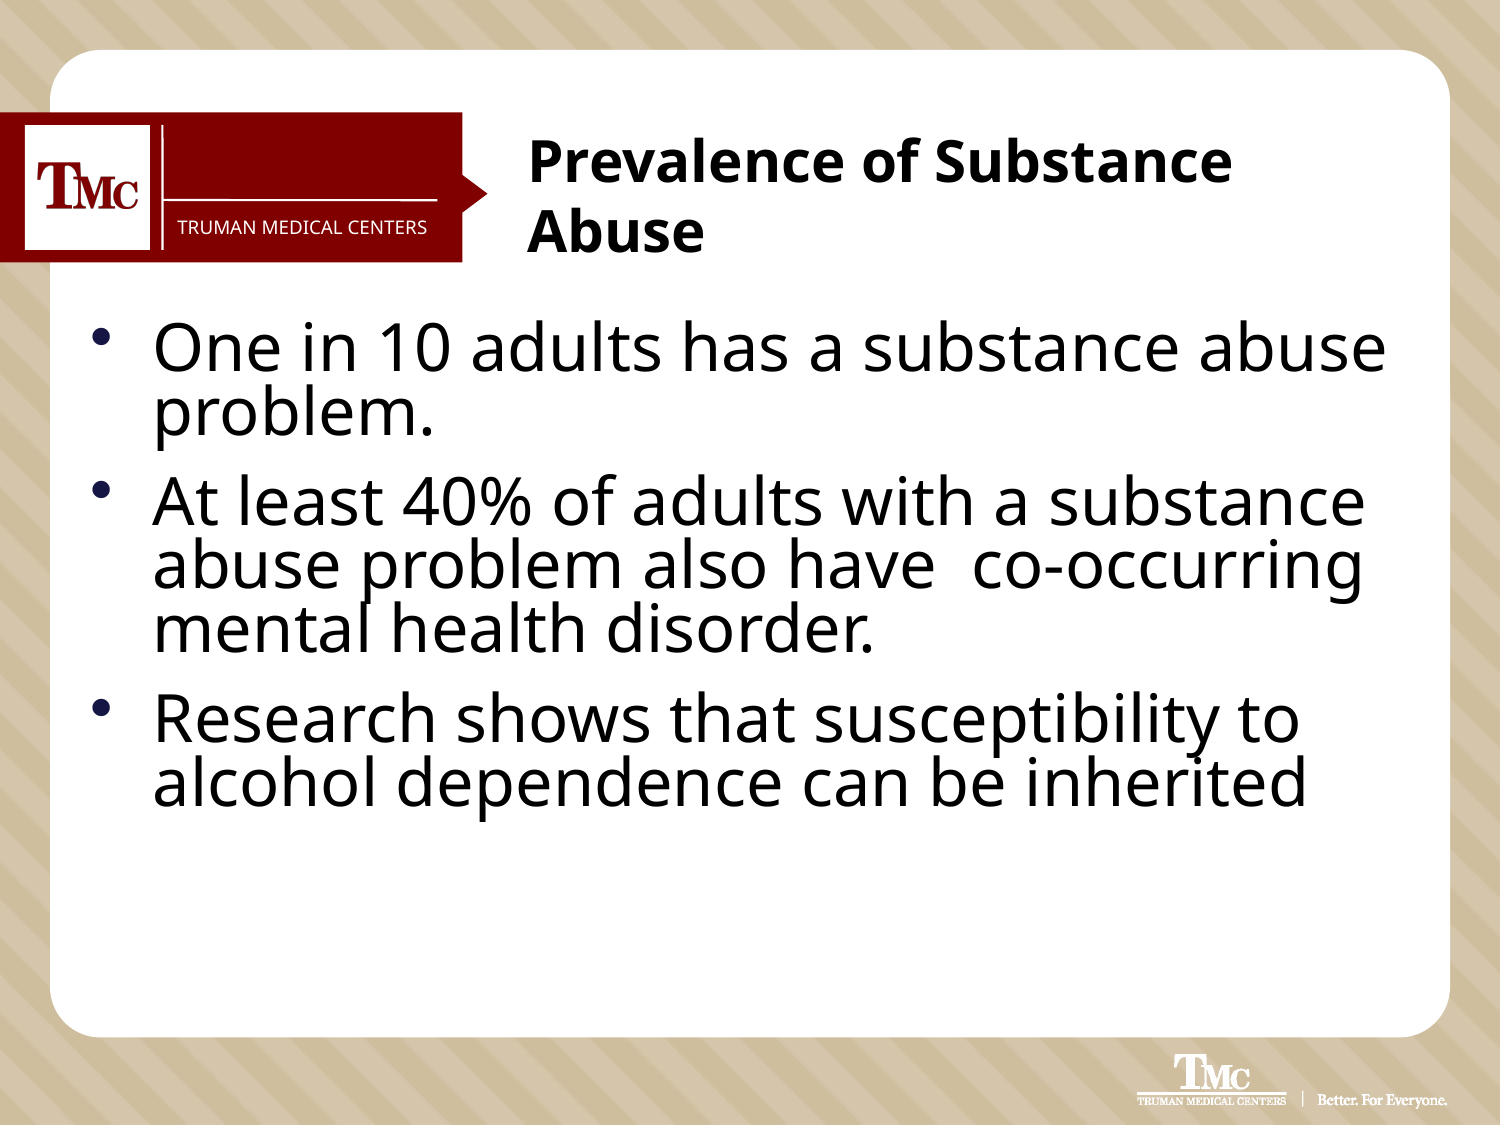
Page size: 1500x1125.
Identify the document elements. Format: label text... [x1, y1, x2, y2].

list One in 10 adults has a substance abuse problem. At least 40% of adults with a substance abuse problem also have co-occurring mental health disorder. Research shows that susceptibility to alcohol dependence can be inherited [74, 312, 1426, 951]
picture [0, 0, 1500, 1125]
picture [38, 163, 138, 209]
title Prevalence of Substance Abuse [512, 99, 1426, 288]
